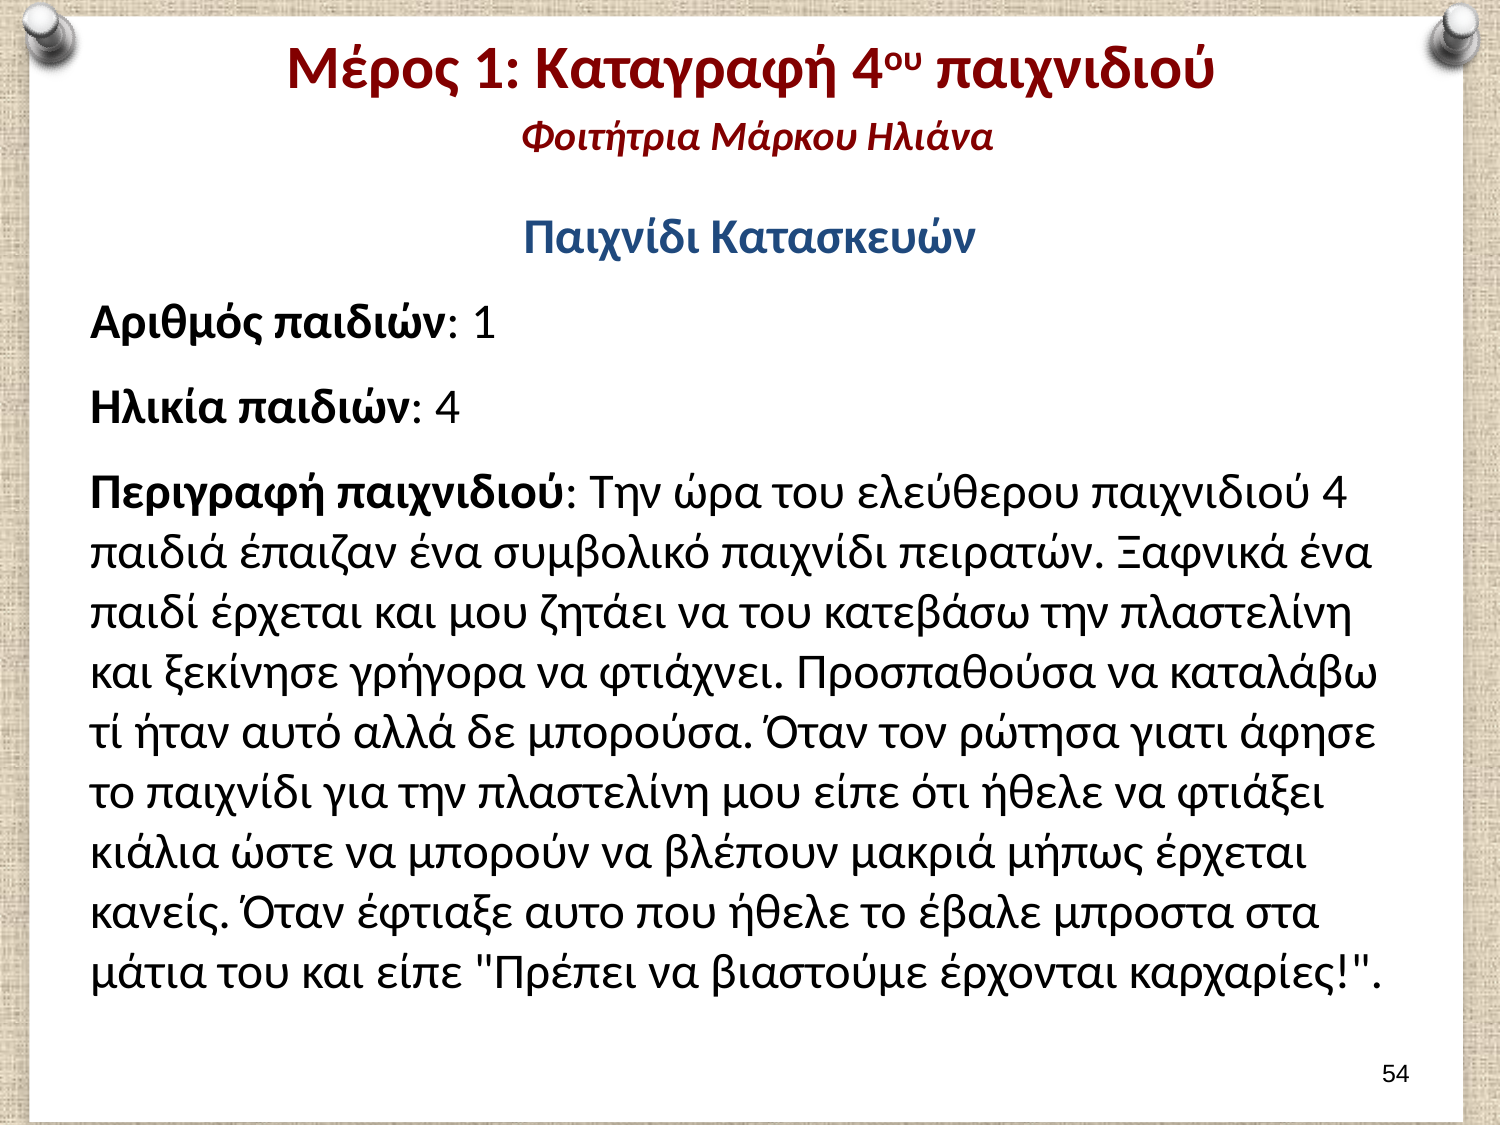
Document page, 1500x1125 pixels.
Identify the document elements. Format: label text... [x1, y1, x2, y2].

picture [0, 0, 1500, 1125]
slide_number 53 [1074, 1042, 1425, 1103]
title Μέρος 1: Καταγραφή 4ου παιχνιδιού Φοιτήτρια Μάρκου Ηλιάνα [76, 19, 1427, 169]
list Παιχνίδι Κατασκευών Αριθμός παιδιών: 1 Ηλικία παιδιών: 4 Περιγραφή παιχνιδιού: Την ώρα του ελεύθερου παιχνιδιού 4 παιδιά έπαιζαν ένα συμβολικό παιχνίδι πειρατών. Ξαφνικά ένα παιδί έρχεται και μου ζητάει να του κατεβάσω την πλαστελίνη και ξεκίνησε γρήγορα να φτιάχνει. Προσπαθούσα να καταλάβω τί ήταν αυτό αλλά δε μπορούσα. Όταν τον ρώτησα γιατι άφησε το παιχνίδι για την πλαστελίνη μου είπε ότι ήθελε να φτιάξει κιάλια ώστε να μπορούν να βλέπουν μακριά μήπως έρχεται κανείς. Όταν έφτιαξε αυτο που ήθελε το έβαλε μπροστα στα μάτια του και είπε "Πρέπει να βιαστούμε έρχονται καρχαρίες!". [75, 196, 1425, 1024]
